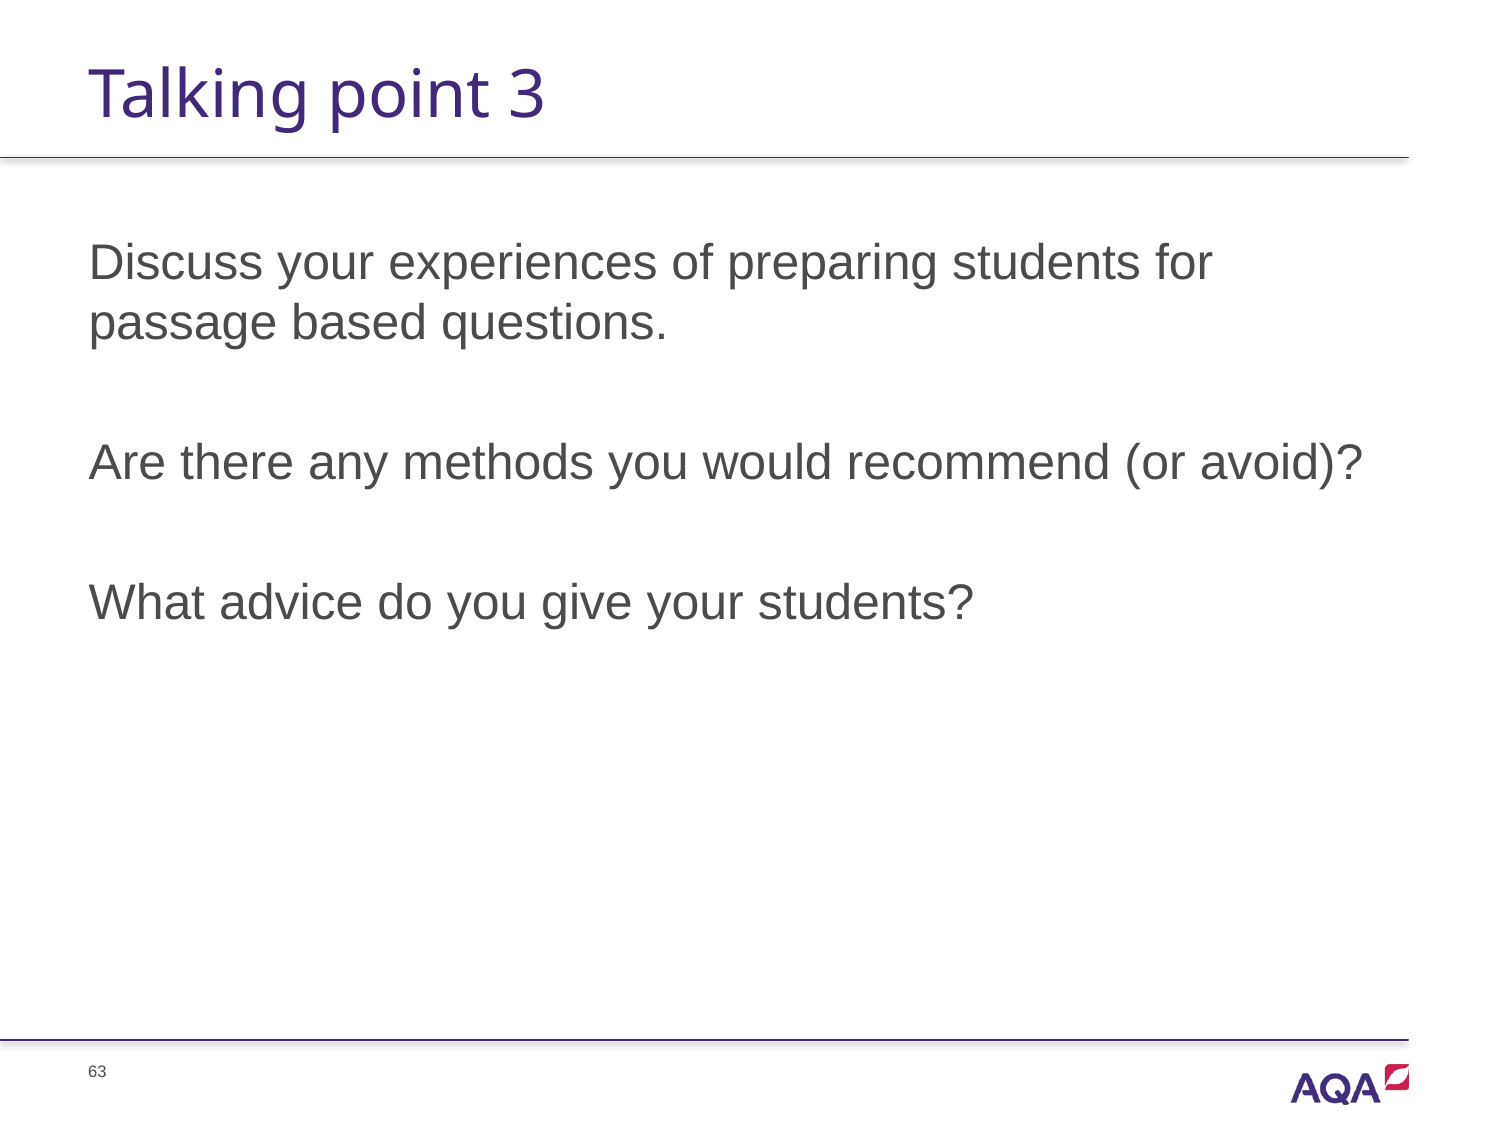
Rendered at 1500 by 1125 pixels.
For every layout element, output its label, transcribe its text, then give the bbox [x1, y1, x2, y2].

text_box 63 [88, 1059, 195, 1100]
list Discuss your experiences of preparing students for passage based questions. Are there any methods you would recommend (or avoid)? What advice do you give your students? [88, 229, 1409, 953]
picture [1290, 1064, 1409, 1105]
title Talking point 3 [88, 72, 1409, 144]
